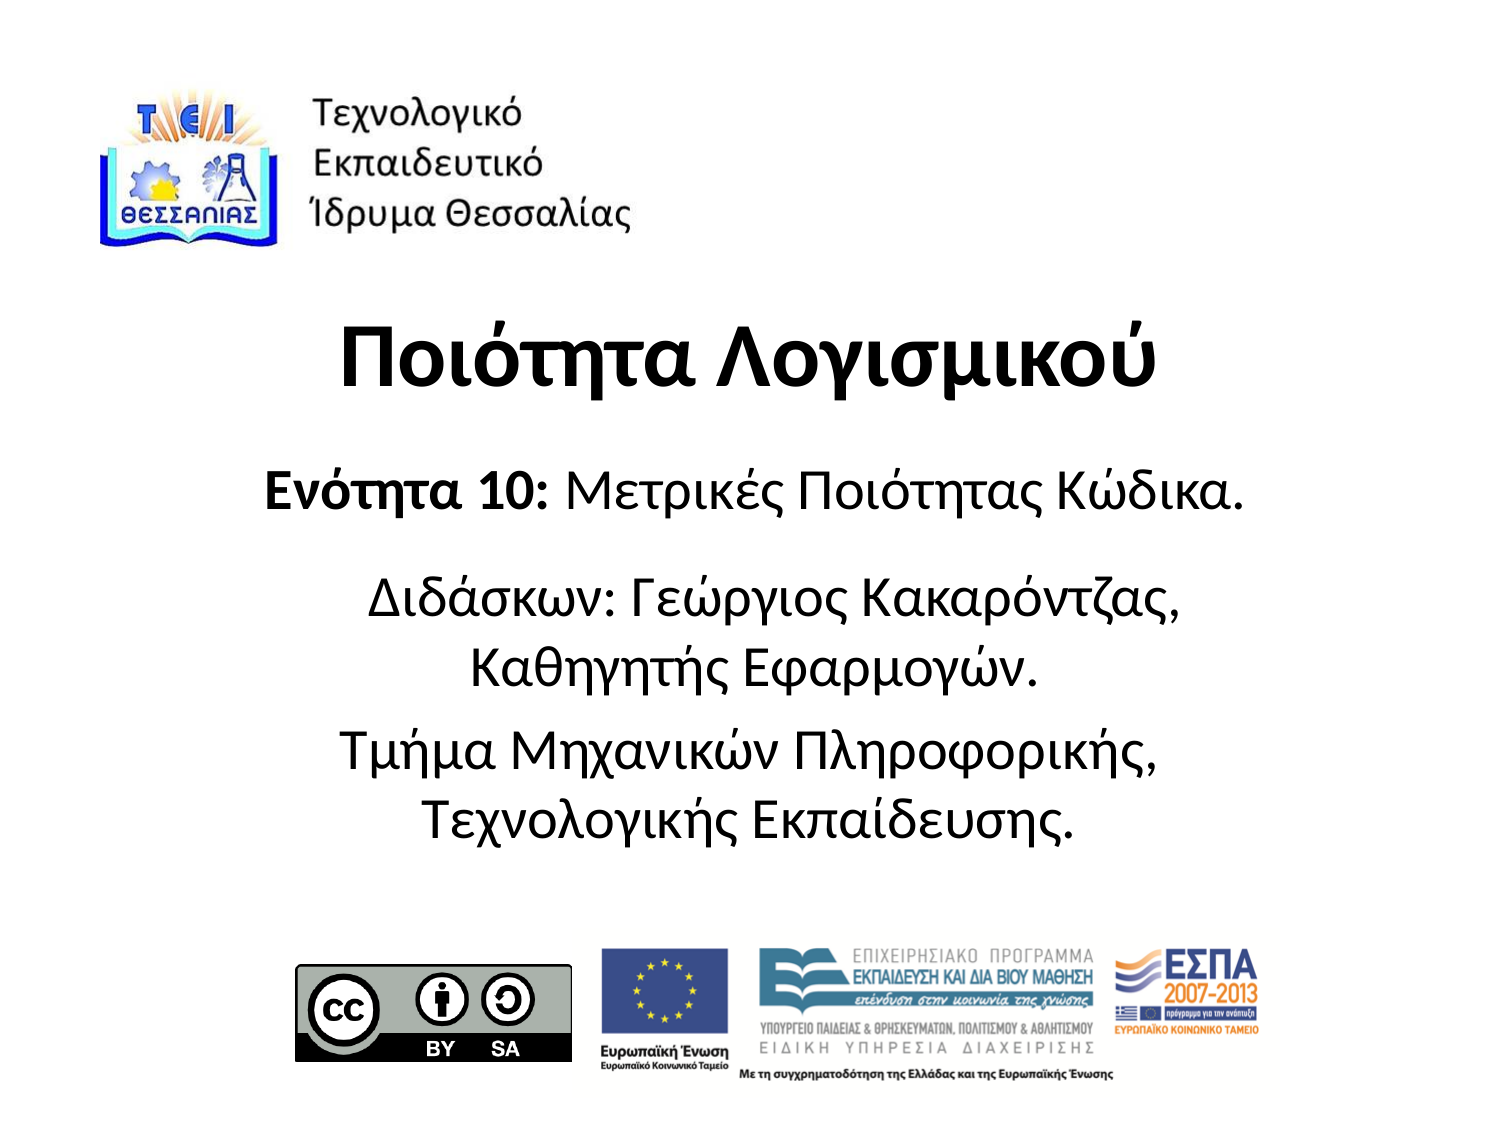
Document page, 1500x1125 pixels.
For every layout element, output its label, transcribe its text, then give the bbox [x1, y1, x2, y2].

picture [295, 927, 1281, 1098]
picture [99, 73, 668, 262]
title Ποιότητα Λογισμικού [123, 267, 1376, 433]
subtitle Ενότητα 10: Μετρικές Ποιότητας Κώδικα. Διδάσκων: Γεώργιος Κακαρόντζας, Καθηγητής Εφαρμογών. Τμήμα Μηχανικών Πληροφορικής, Τεχνολογικής Εκπαίδευσης. [100, 443, 1412, 929]
